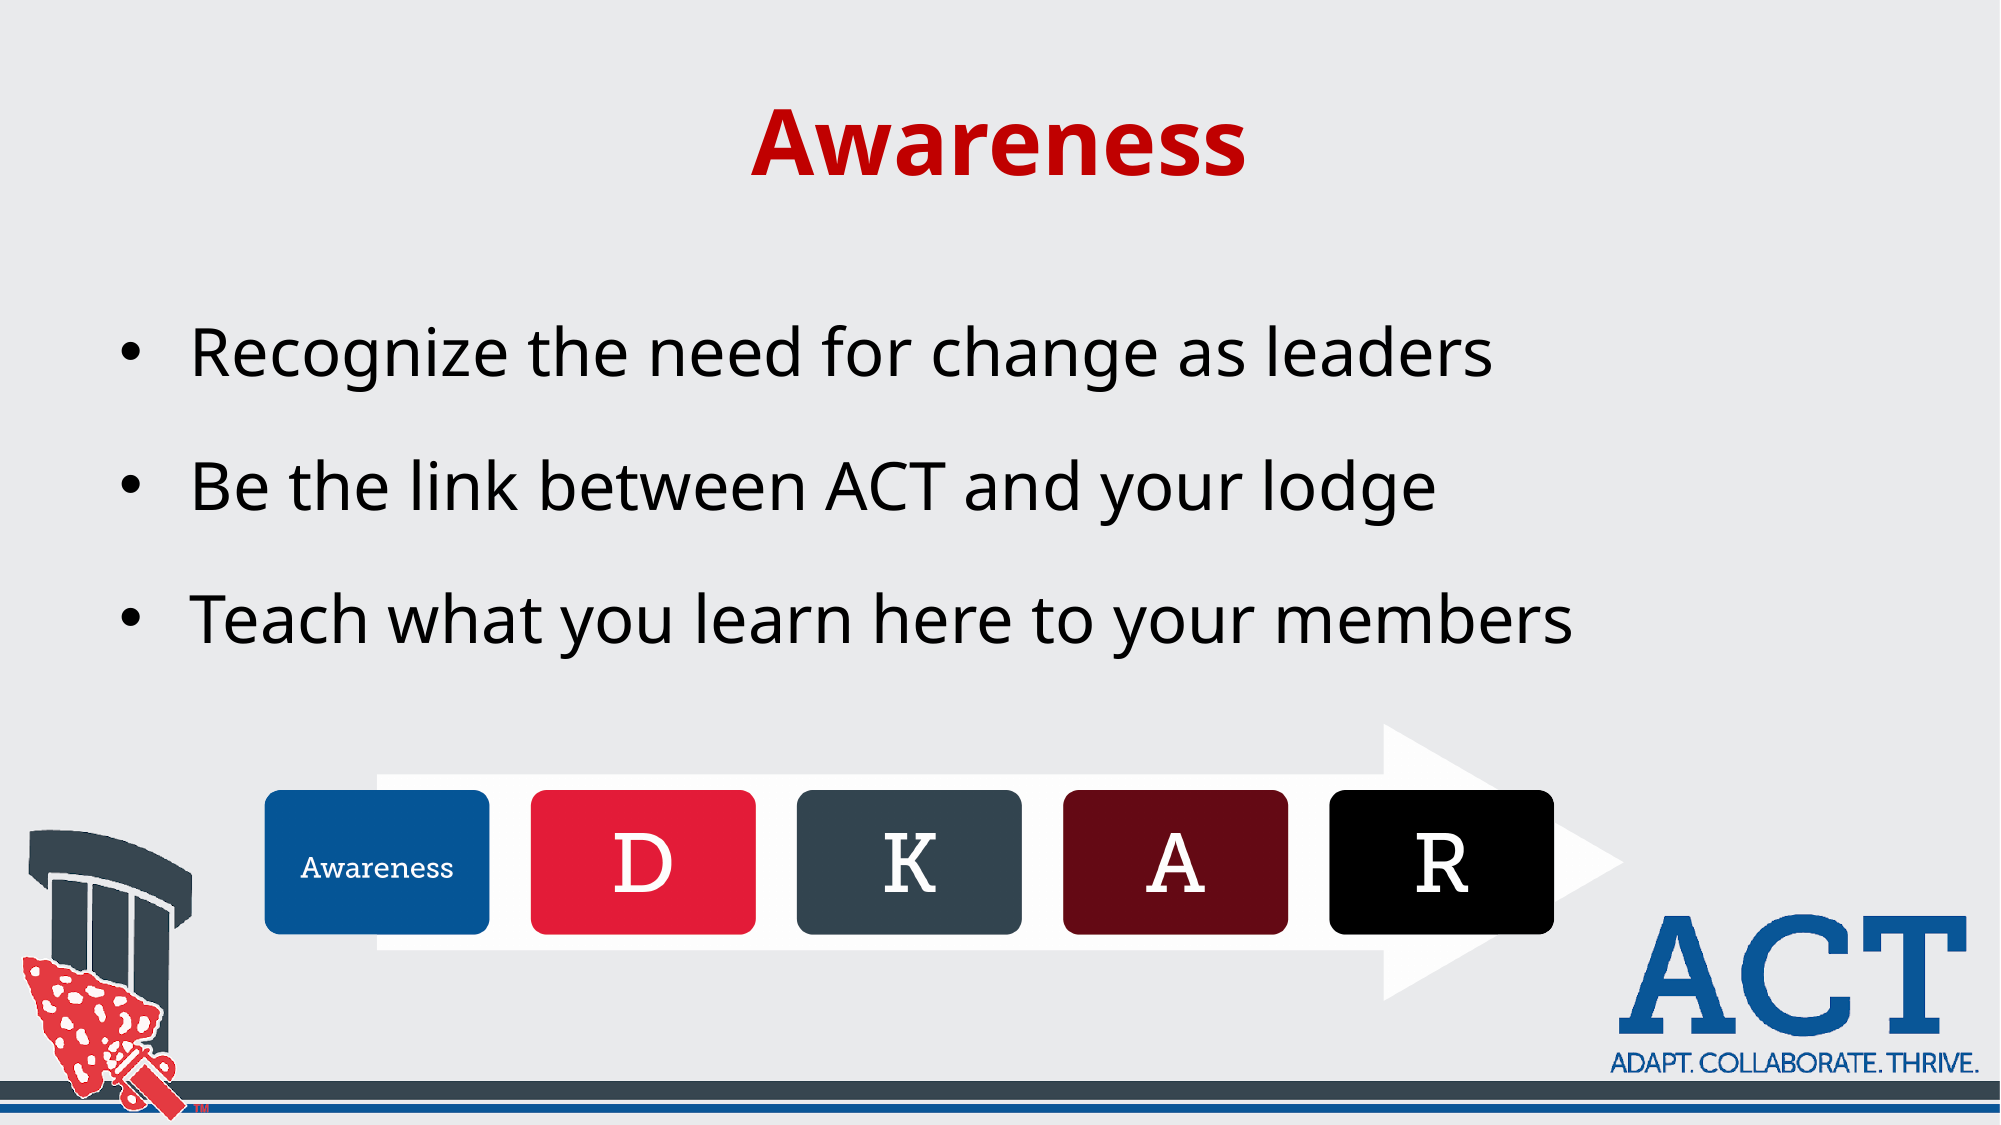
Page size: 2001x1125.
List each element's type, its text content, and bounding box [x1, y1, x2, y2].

list Recognize the need for change as leaders Be the link between ACT and your lodge Teach what you learn here to your members [99, 262, 1900, 1005]
title Awareness [99, 45, 1900, 233]
picture [0, 0, 2000, 1125]
